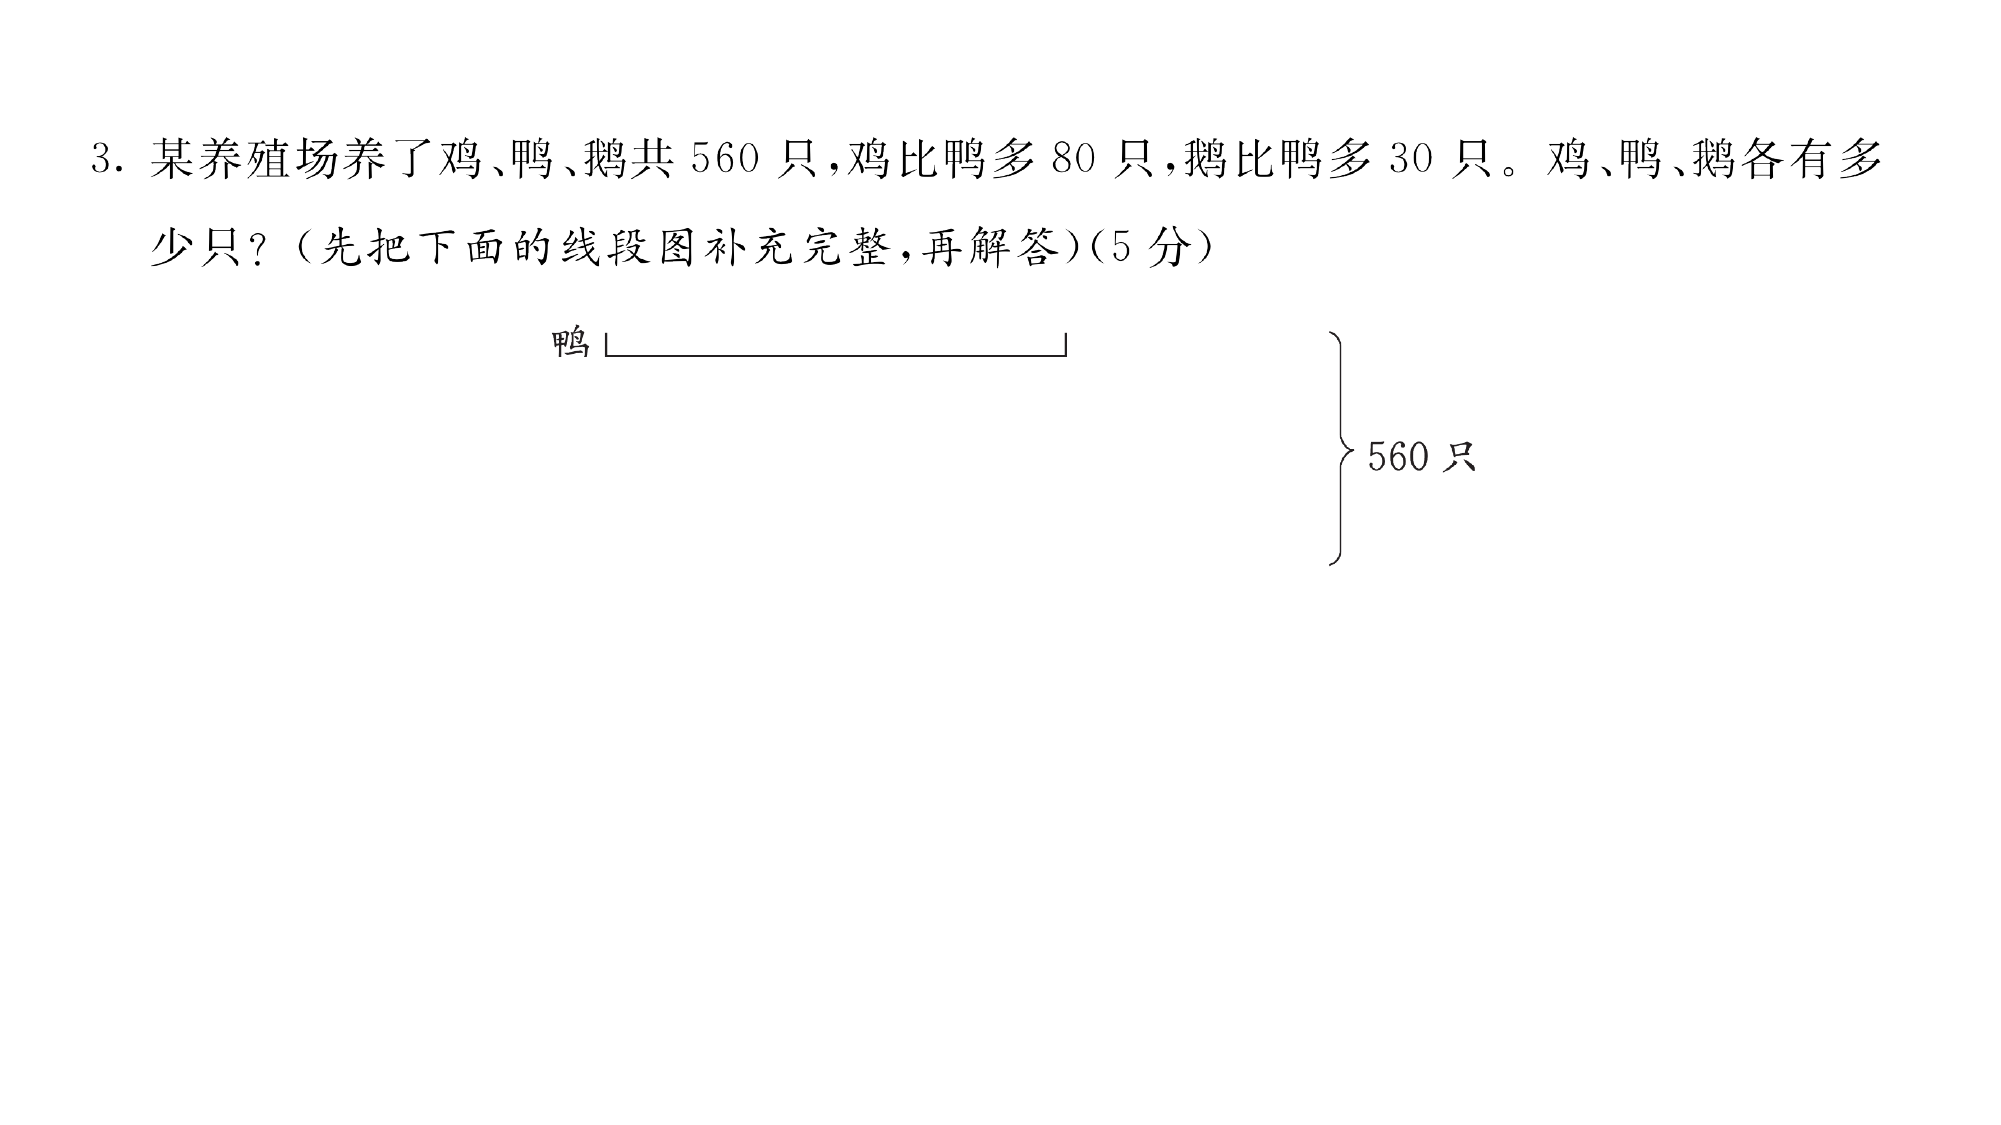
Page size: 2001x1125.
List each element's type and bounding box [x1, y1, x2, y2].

picture [88, 118, 1979, 852]
